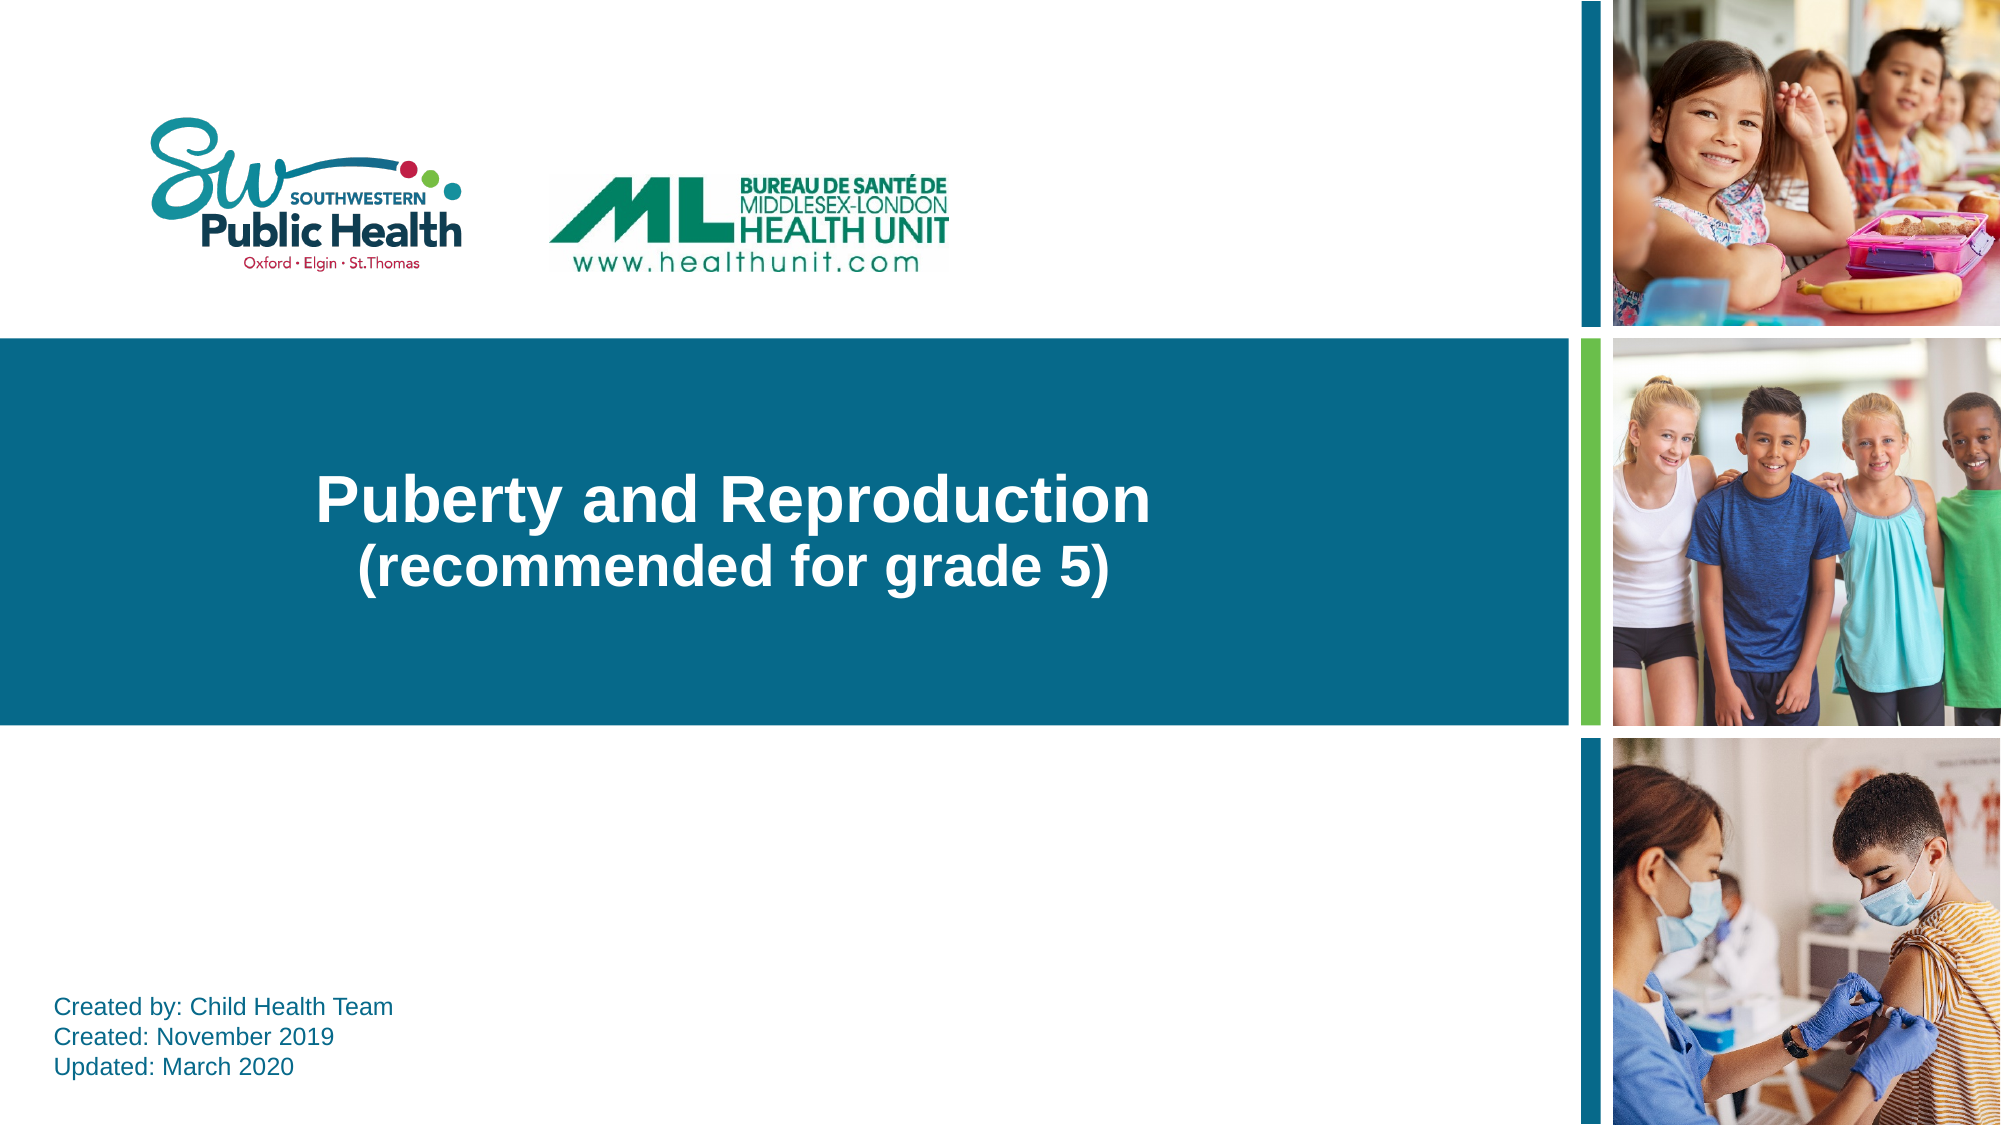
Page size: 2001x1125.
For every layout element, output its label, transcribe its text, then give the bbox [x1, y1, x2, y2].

title Puberty and Reproduction (recommended for grade 5) [255, 424, 1214, 640]
picture [549, 174, 949, 272]
text_box [0, 337, 1570, 726]
picture [138, 99, 473, 291]
text_box [1580, 737, 1602, 1125]
picture [1612, 0, 2000, 326]
picture [1613, 738, 2001, 1125]
text_box Created by: Child Health Team Created: November 2019 Updated: March 2020 [38, 977, 423, 1094]
text_box [1581, 0, 1602, 328]
text_box [1580, 337, 1602, 726]
picture [1613, 338, 2001, 726]
